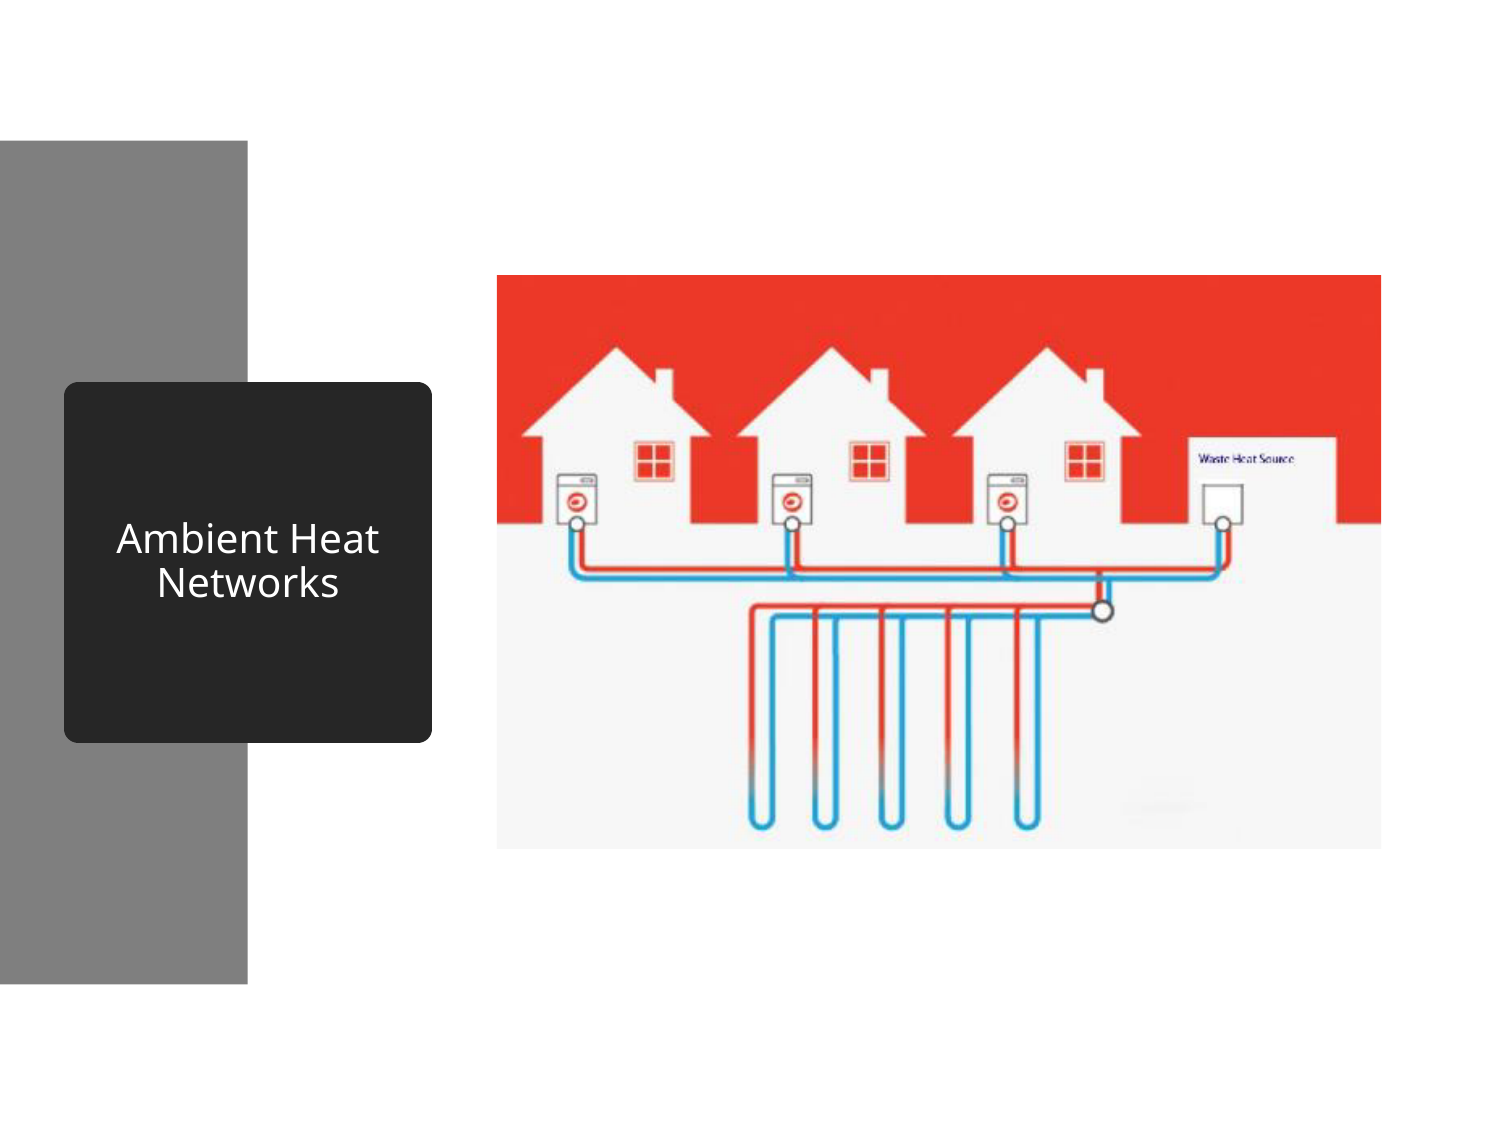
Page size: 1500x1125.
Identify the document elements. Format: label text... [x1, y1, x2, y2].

picture [496, 275, 1382, 849]
text_box [0, 140, 249, 985]
text_box [249, 140, 1500, 985]
title Ambient Heat Networks [78, 395, 418, 730]
